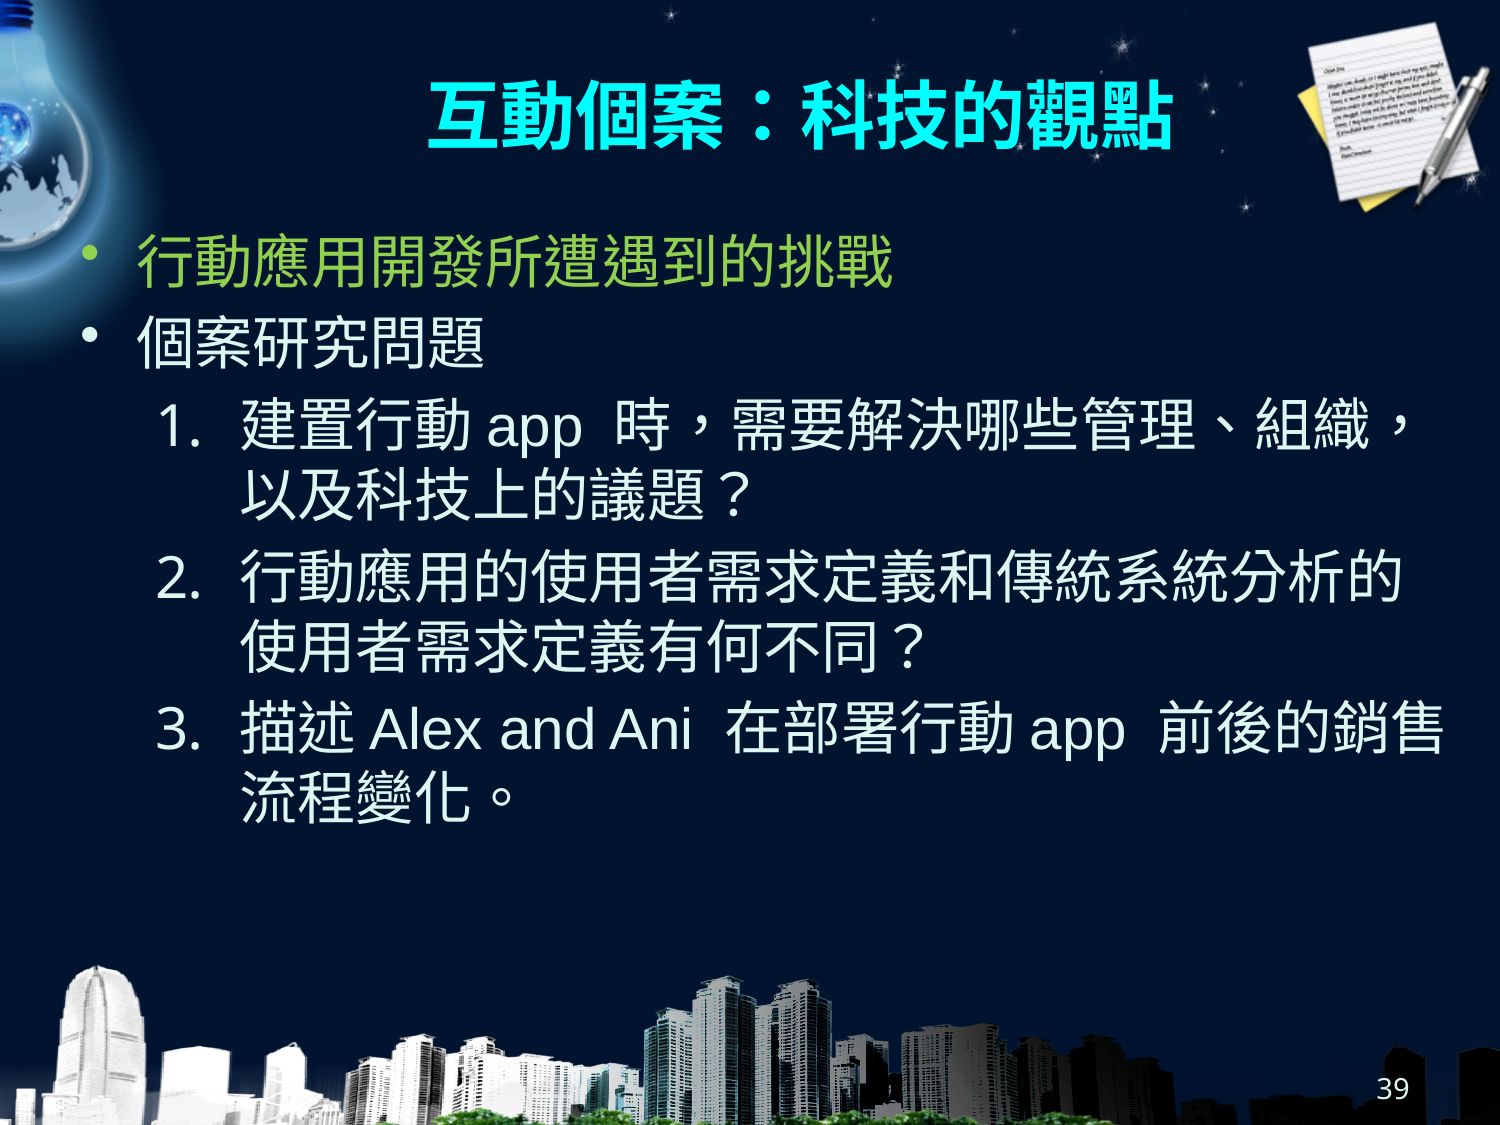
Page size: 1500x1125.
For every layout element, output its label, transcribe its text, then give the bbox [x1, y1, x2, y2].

picture [0, 964, 1500, 1125]
title 互動個案：科技的觀點 [135, 19, 1293, 209]
list 行動應用開發所遭遇到的挑戰 個案研究問題 建置行動app 時，需要解決哪些管理、組織，以及科技上的議題？ 行動應用的使用者需求定義和傳統系統分析的使用者需求定義有何不同？ 描述Alex and Ani 在部署行動app 前後的銷售流程變化。 [64, 217, 1465, 981]
picture [0, 0, 182, 383]
slide_number 39 [1074, 1062, 1426, 1125]
picture [656, 0, 1500, 223]
